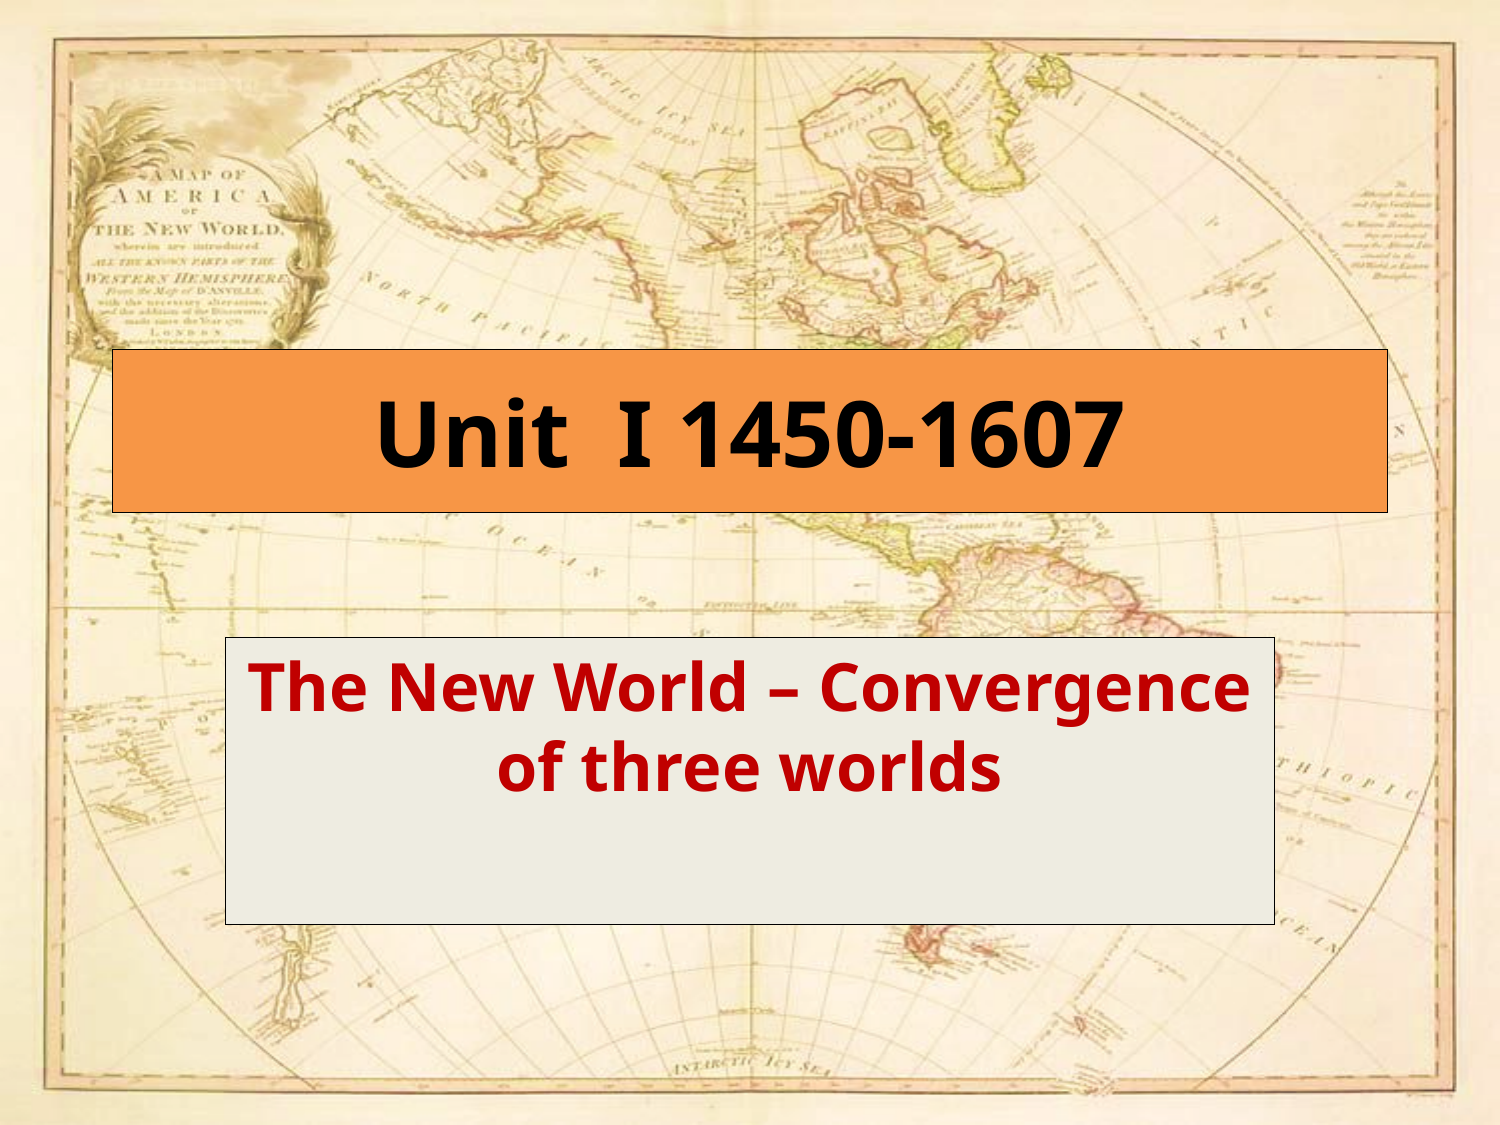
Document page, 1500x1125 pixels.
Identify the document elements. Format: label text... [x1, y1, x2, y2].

title Unit I 1450-1607 [112, 349, 1388, 513]
subtitle The New World – Convergence of three worlds [225, 637, 1275, 925]
text_box Europeans “And God blessed them. And God said to them, “Be fruitful and multiply and fill the earth and subdue it, and have dominion over the fish of the sea and over the birds of the heavens and over every living thing that moves on the earth.” Genesis 1:28 [0, 0, 1500, 1125]
